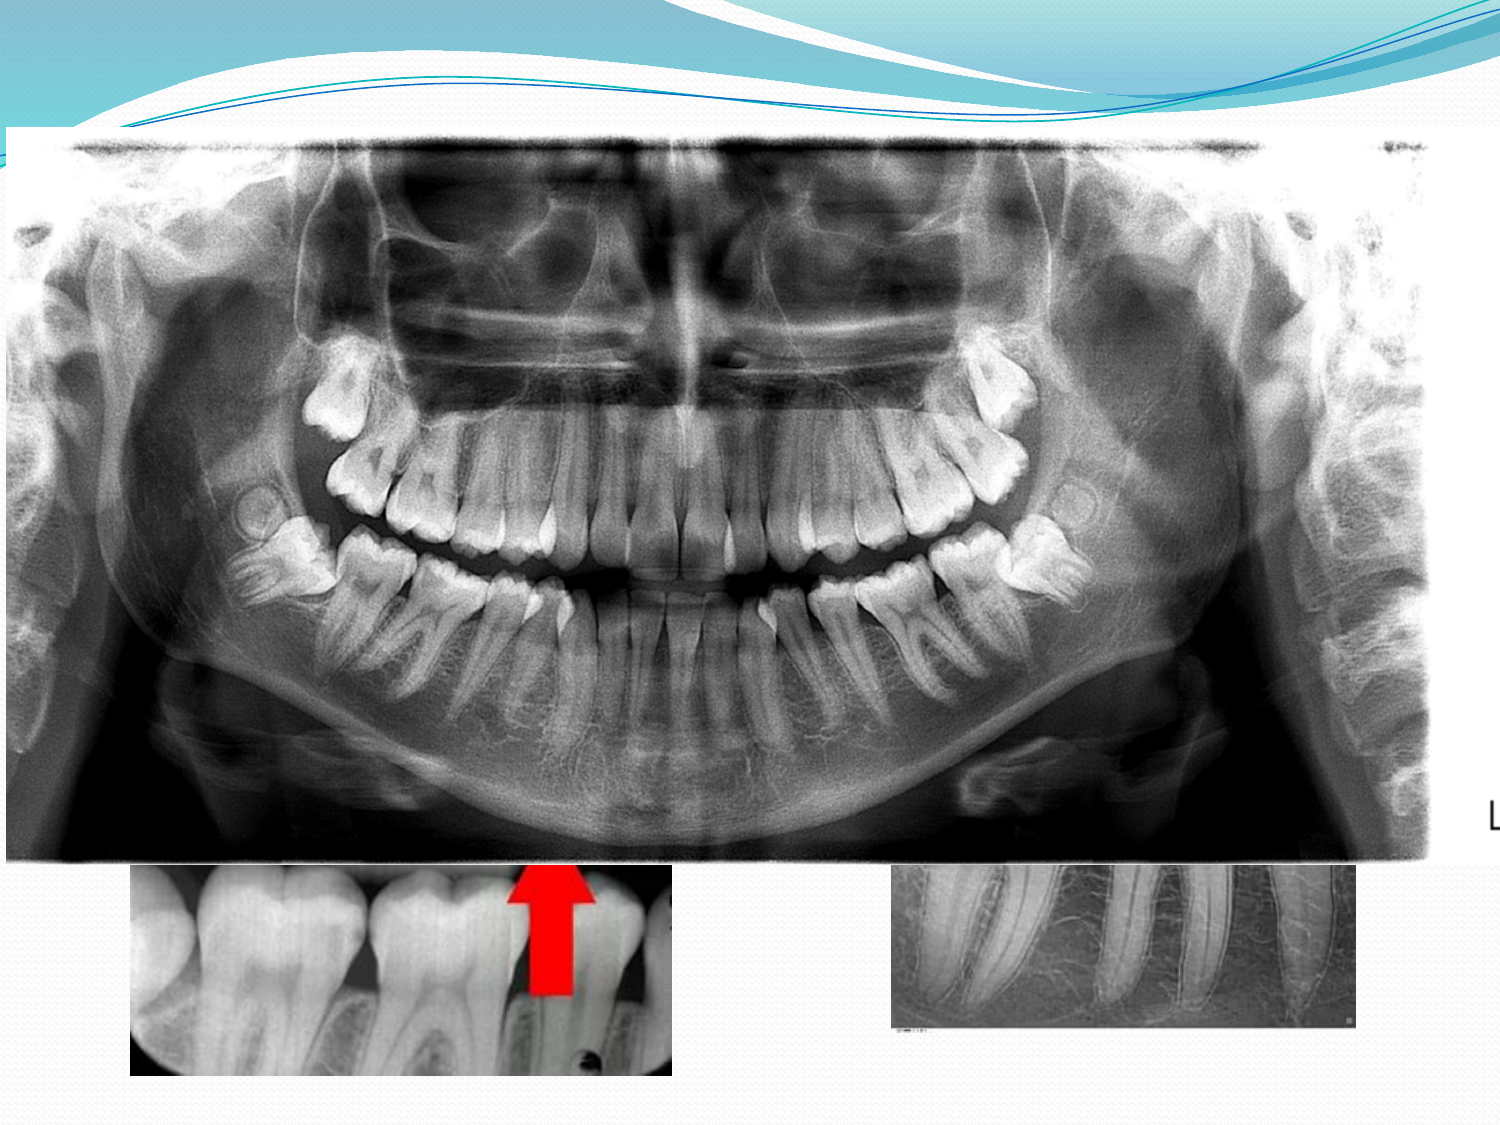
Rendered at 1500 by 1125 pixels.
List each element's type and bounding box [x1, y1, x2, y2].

picture [6, 127, 1500, 865]
picture [130, 875, 672, 1076]
picture [891, 875, 1356, 1034]
